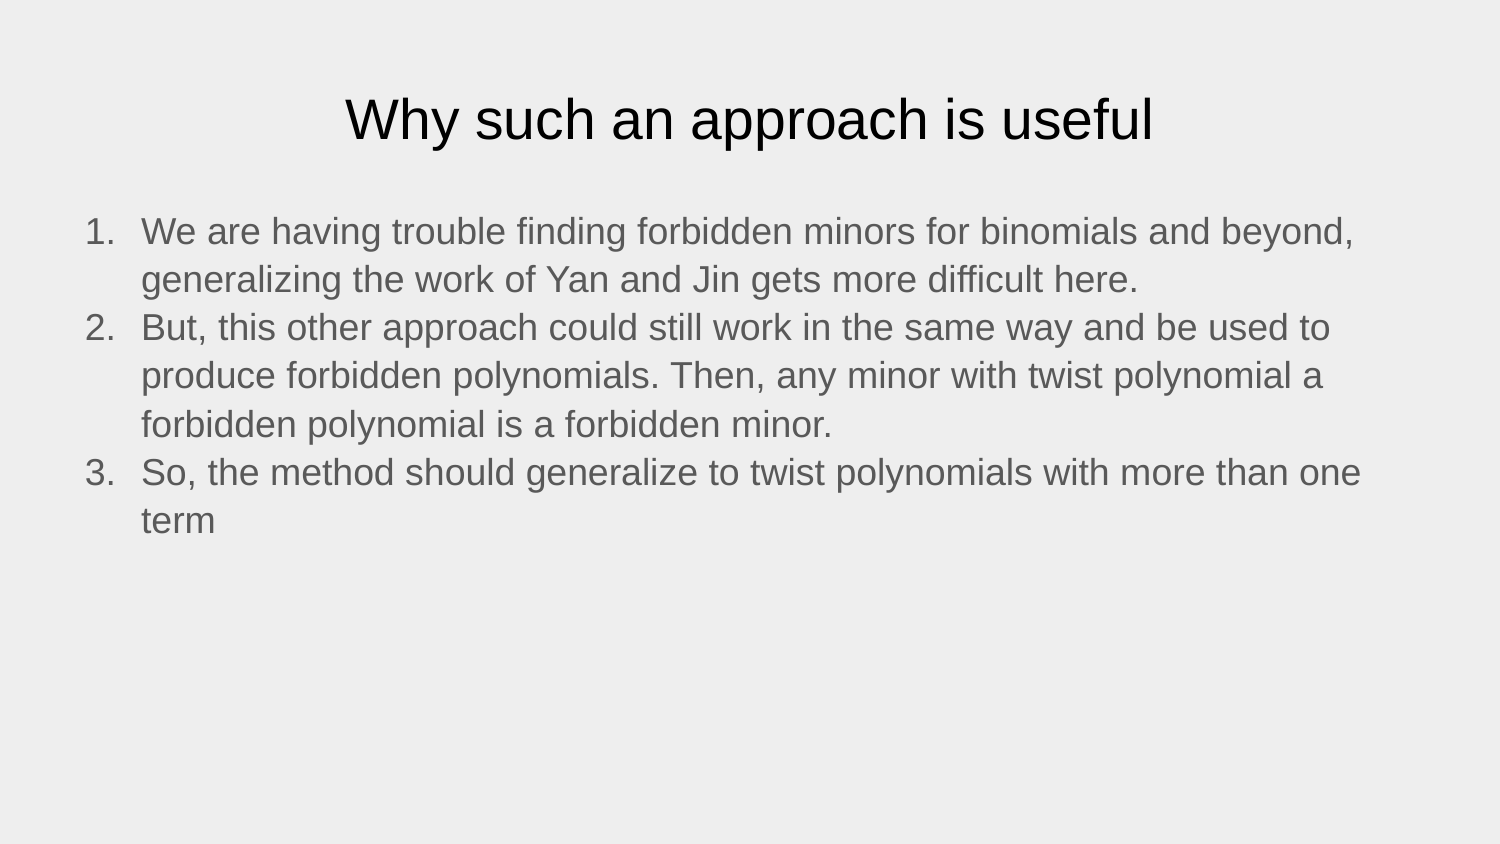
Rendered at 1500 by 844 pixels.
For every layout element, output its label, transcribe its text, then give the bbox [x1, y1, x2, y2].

list We are having trouble finding forbidden minors for binomials and beyond, generalizing the work of Yan and Jin gets more difficult here. But, this other approach could still work in the same way and be used to produce forbidden polynomials. Then, any minor with twist polynomial a forbidden polynomial is a forbidden minor. So, the method should generalize to twist polynomials with more than one term [51, 189, 1449, 750]
title Why such an approach is useful [51, 72, 1449, 167]
